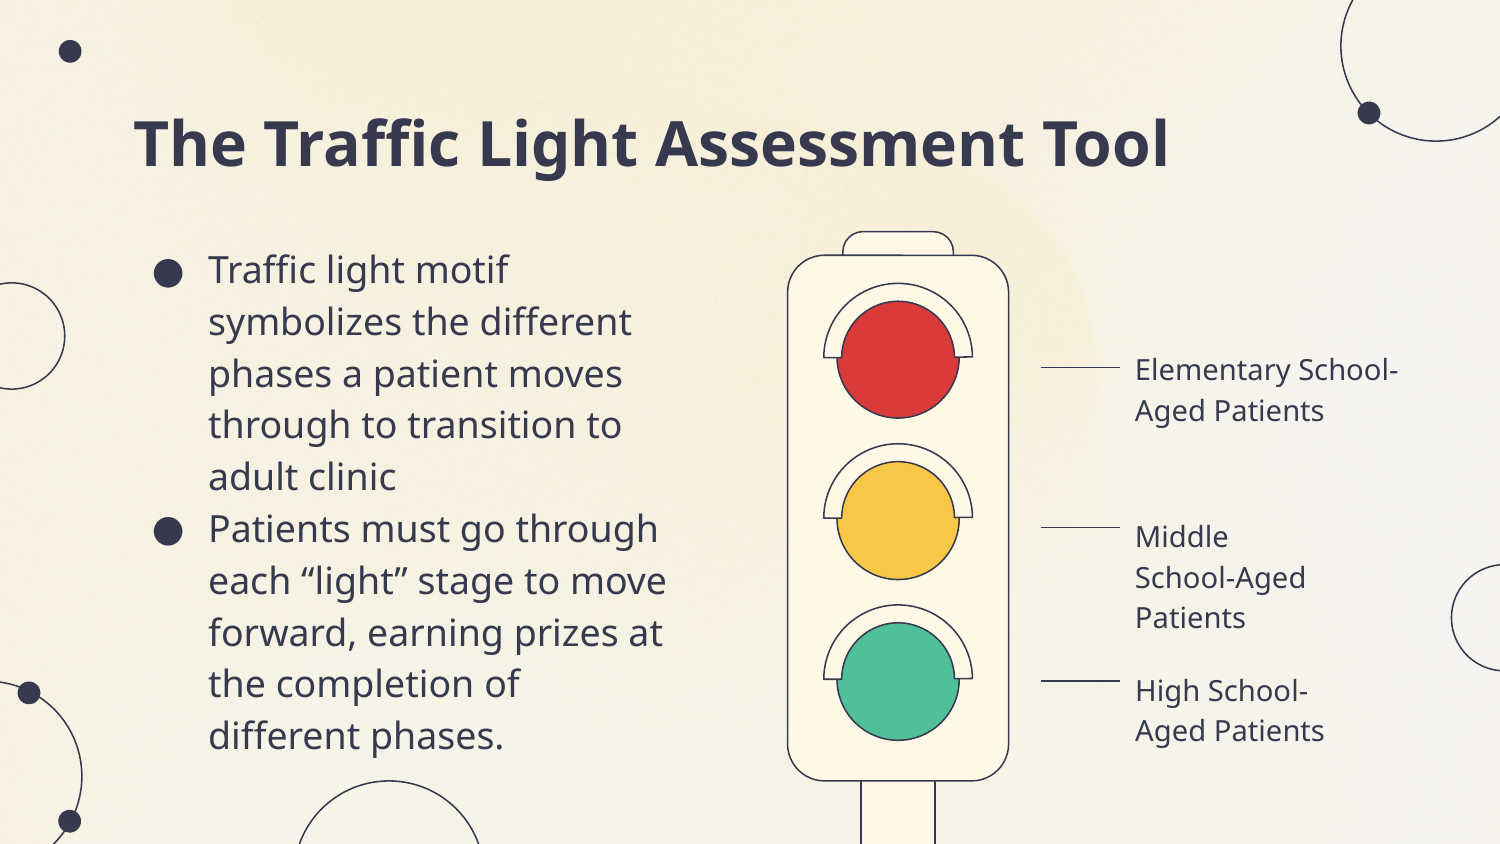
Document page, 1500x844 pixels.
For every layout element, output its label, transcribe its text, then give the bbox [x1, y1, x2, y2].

text_box [823, 604, 973, 680]
text_box [823, 283, 973, 358]
text_box [837, 302, 960, 419]
text_box [823, 443, 973, 519]
text_box [787, 255, 1009, 781]
text_box [842, 231, 954, 255]
text_box [0, 0, 1500, 844]
text_box High School-Aged Patients [1120, 651, 1382, 710]
text_box [837, 623, 960, 741]
text_box [861, 781, 936, 844]
text_box Middle School-Aged Patients [1120, 498, 1333, 557]
text_box [837, 462, 960, 580]
title The Traffic Light Assessment Tool [118, 88, 1384, 183]
text_box Elementary School-Aged Patients [1120, 331, 1439, 404]
list Traffic light motif symbolizes the different phases a patient moves through to transition to adult clinic Patients must go through each “light” stage to move forward, earning prizes at the completion of different phases. [118, 224, 688, 689]
